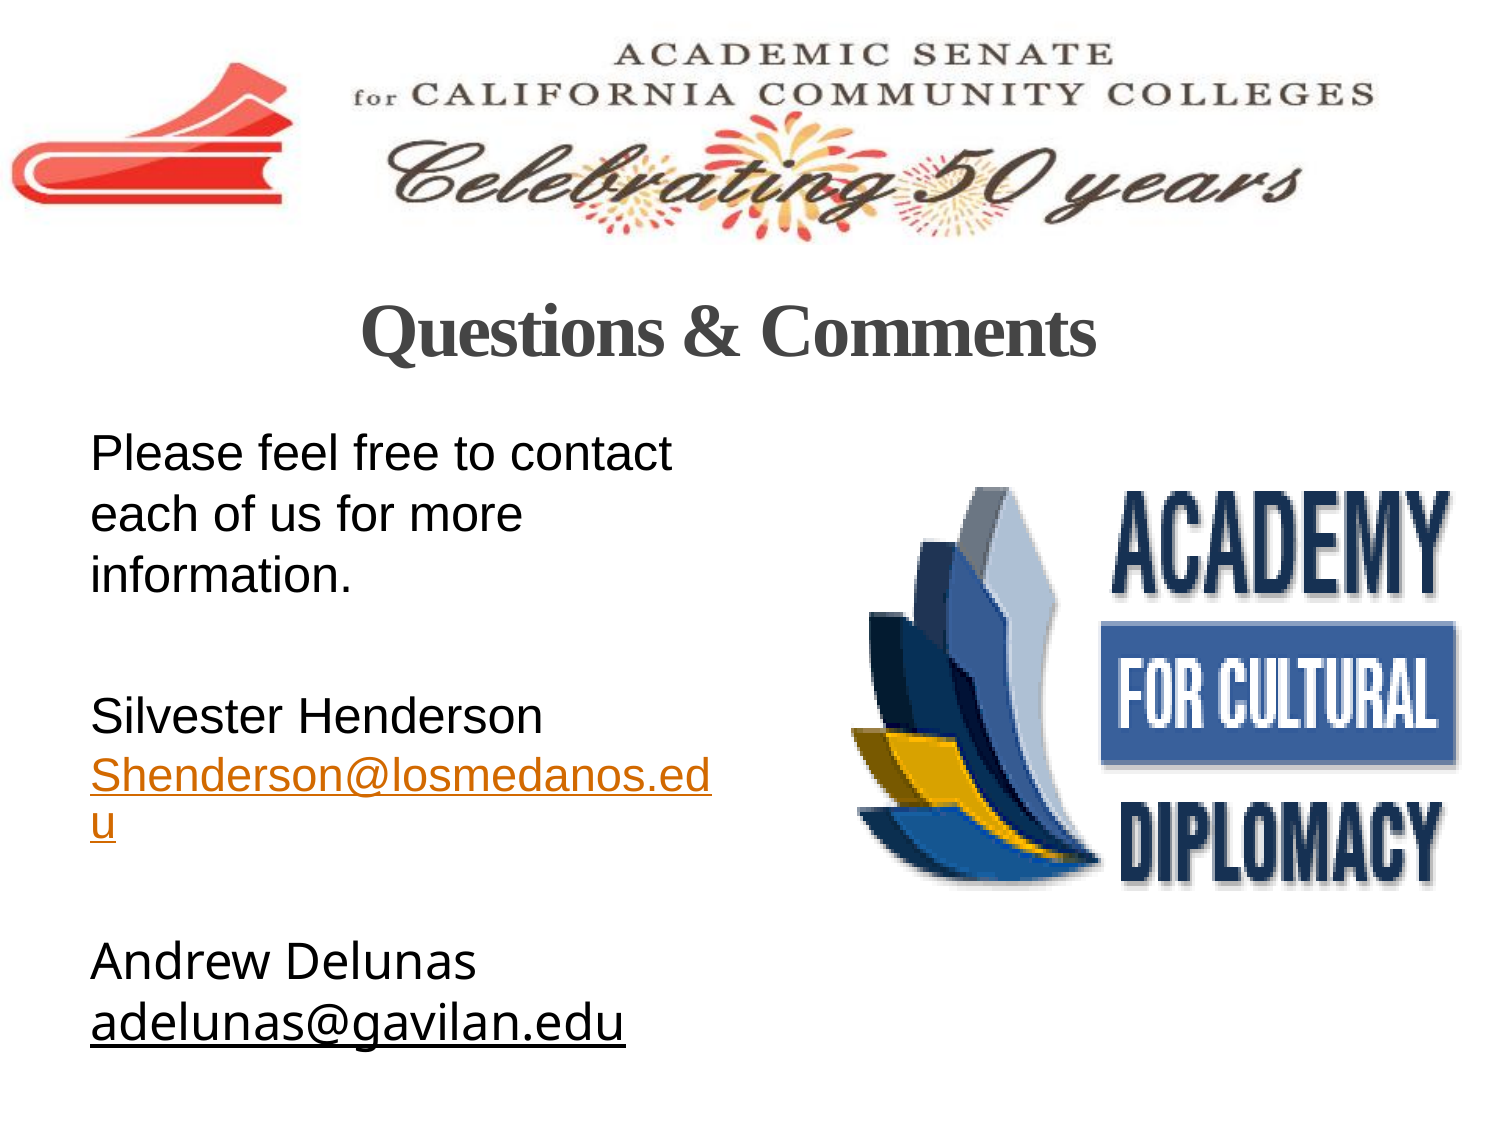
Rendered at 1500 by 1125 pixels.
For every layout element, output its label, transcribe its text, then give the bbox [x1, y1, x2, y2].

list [849, 487, 1491, 891]
title Questions & Comments [62, 272, 1413, 380]
list Please feel free to contact each of us for more information. Silvester Henderson Shenderson@losmedanos.edu Andrew Delunas adelunas@gavilan.edu [75, 412, 738, 1012]
picture [0, 0, 1500, 245]
